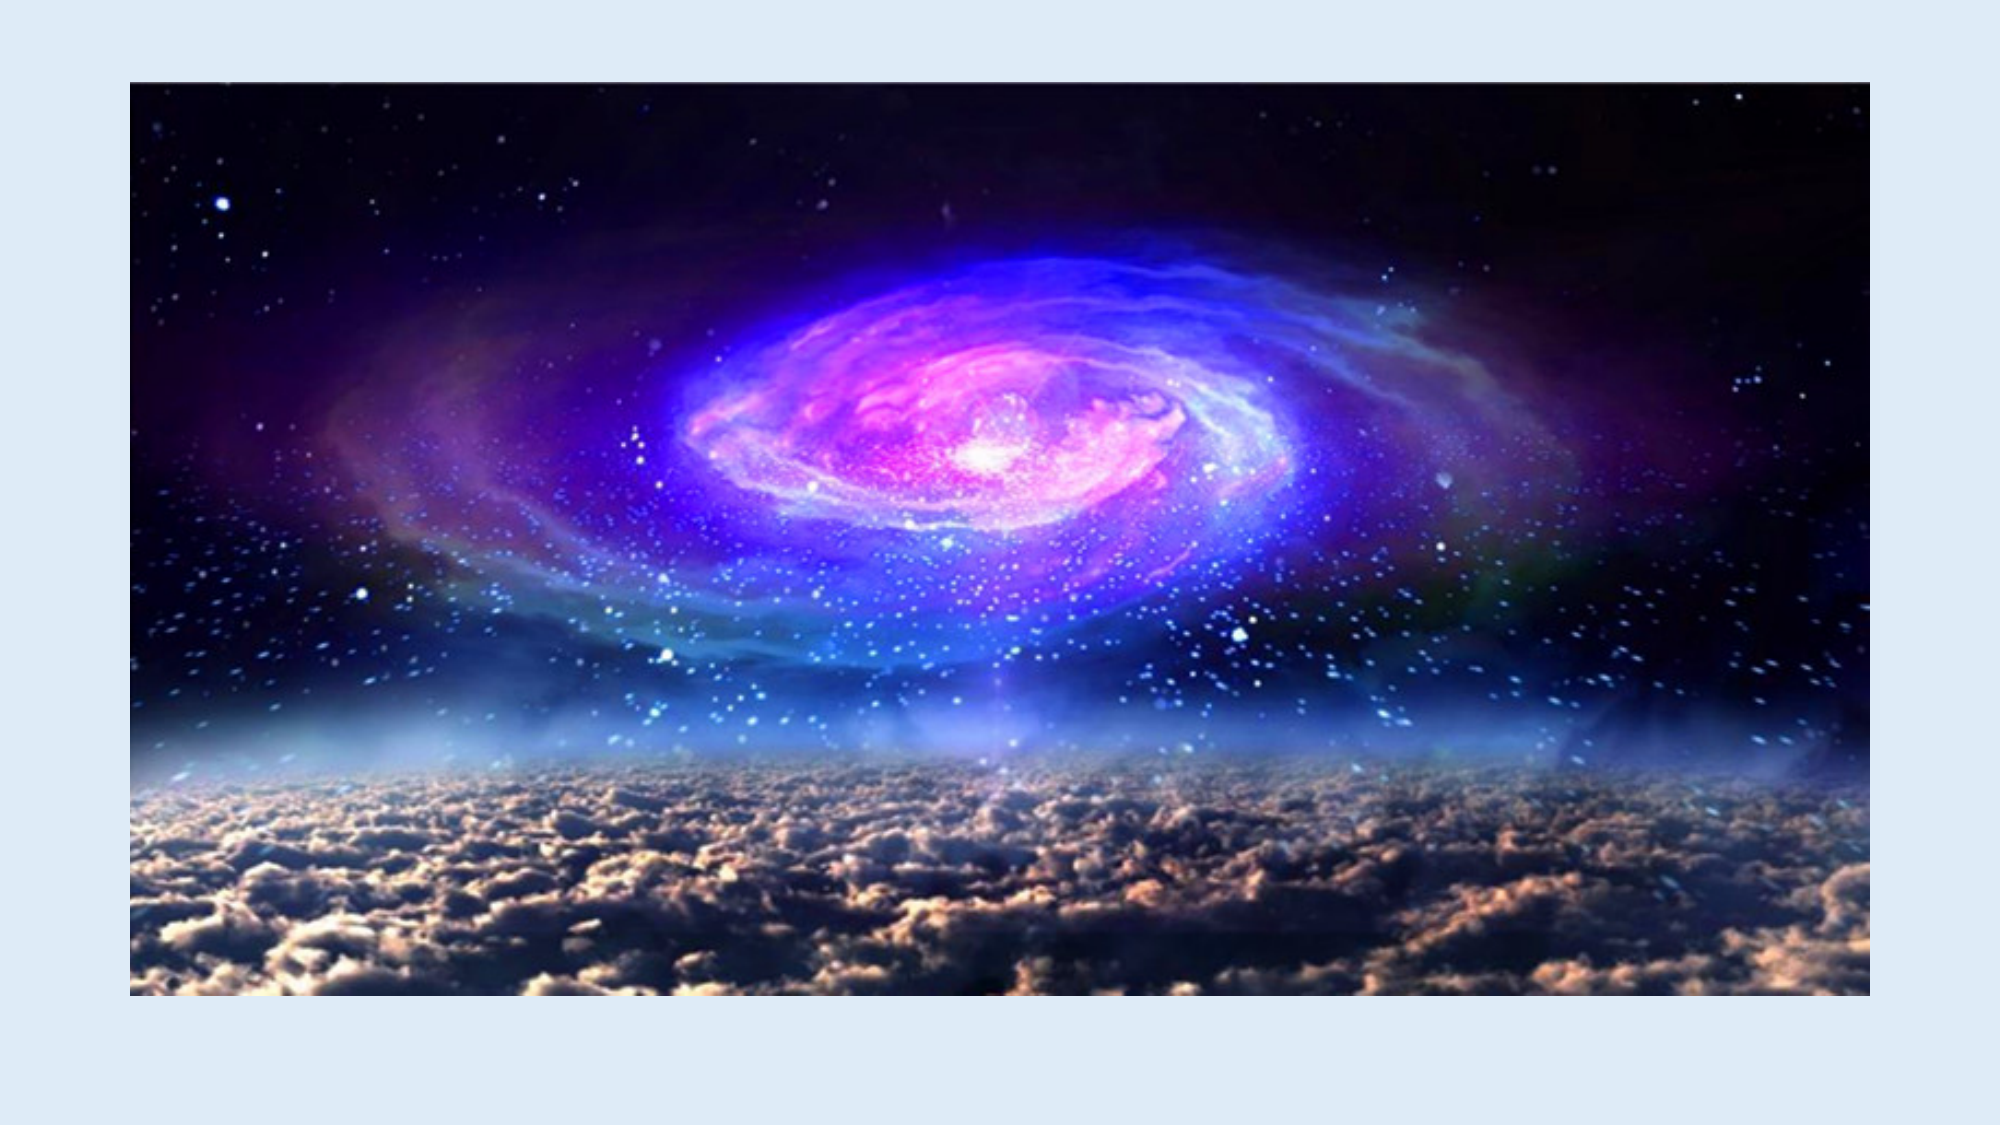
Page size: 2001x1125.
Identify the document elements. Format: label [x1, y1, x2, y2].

picture [130, 82, 1870, 996]
